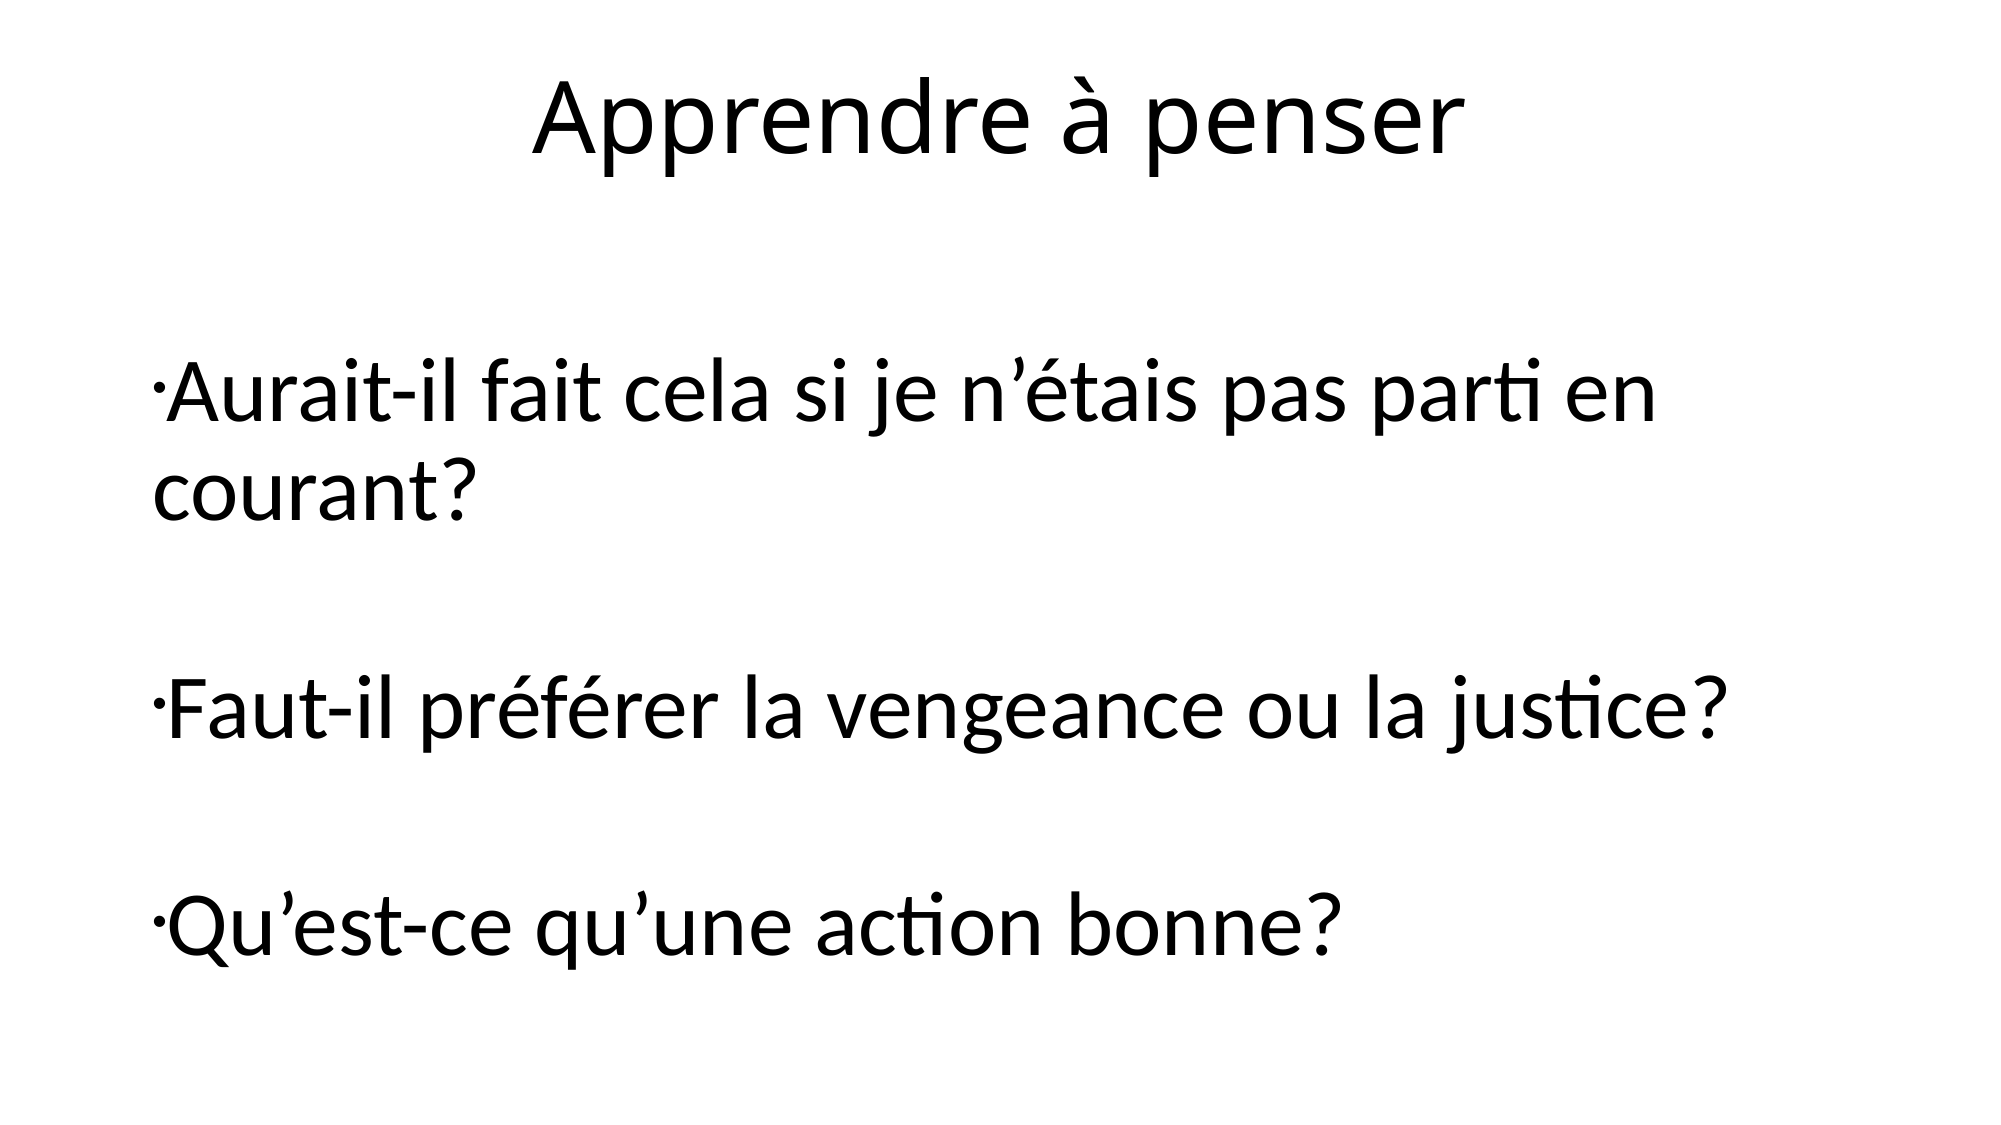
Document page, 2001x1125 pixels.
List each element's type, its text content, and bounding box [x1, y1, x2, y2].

title Apprendre à penser [137, 59, 1863, 278]
list Aurait-il fait cela si je n’étais pas parti en courant? Faut-il préférer la vengeance ou la justice? Qu’est-ce qu’une action bonne? [137, 335, 1863, 1067]
